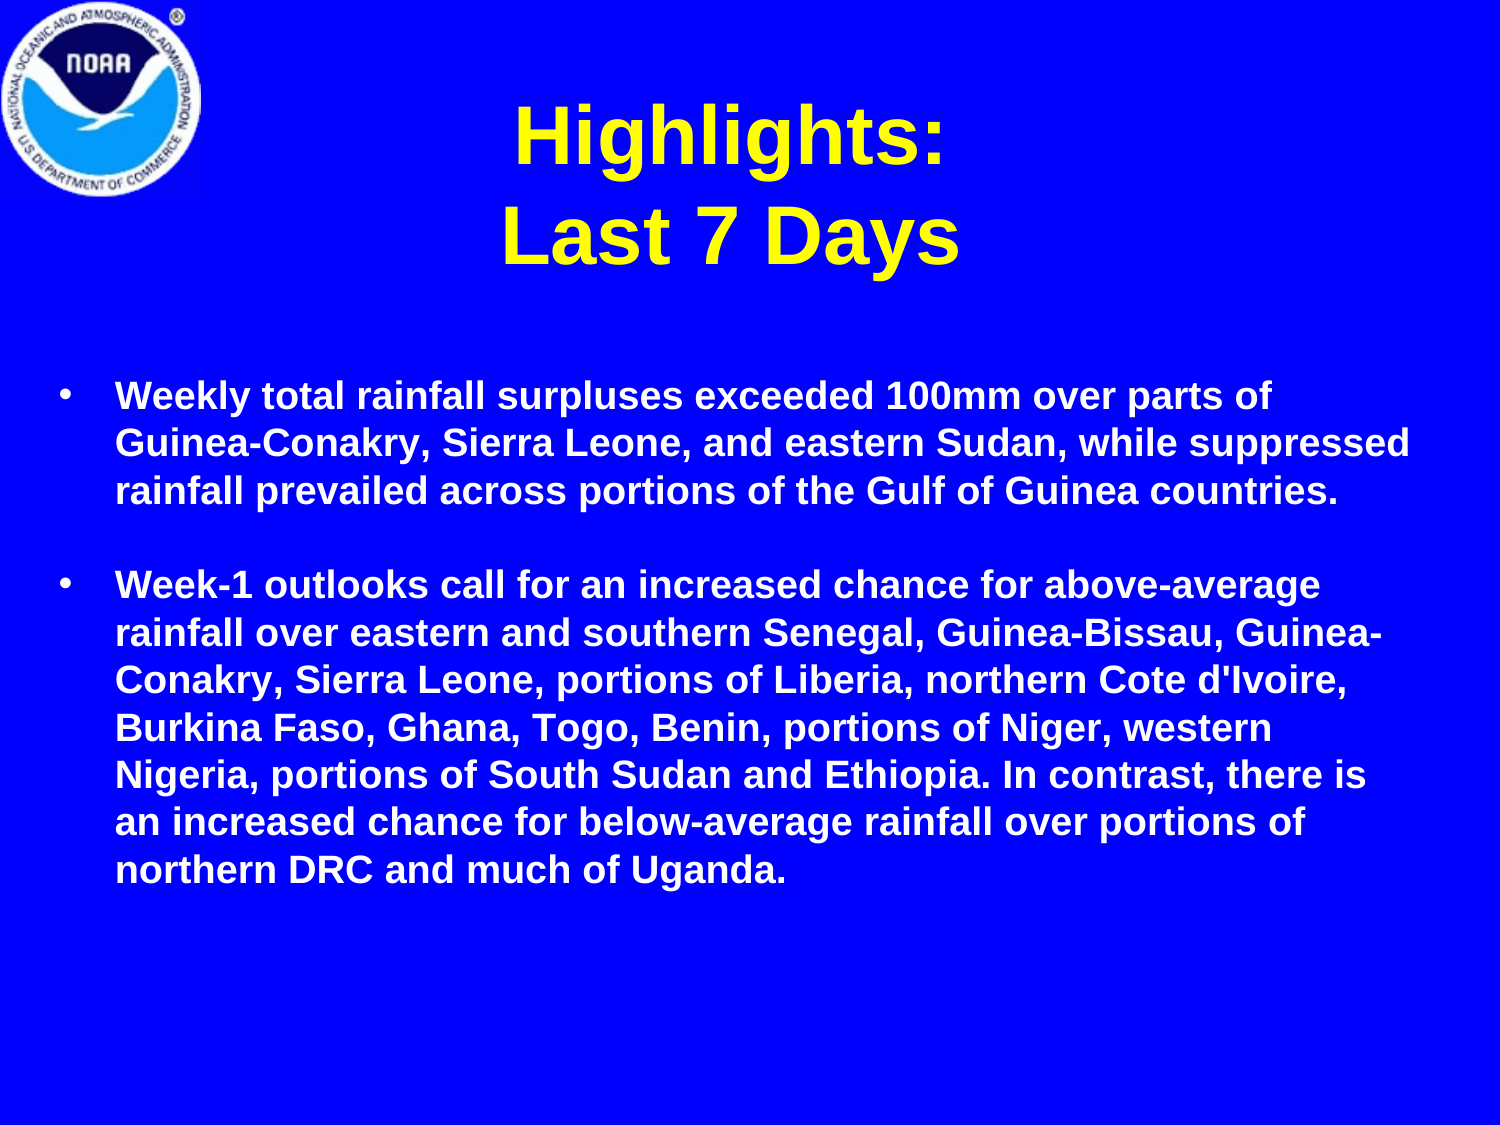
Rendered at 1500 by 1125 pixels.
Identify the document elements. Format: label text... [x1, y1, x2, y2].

title Highlights: Last 7 Days [137, 87, 1325, 275]
picture [0, 0, 200, 200]
text_box Weekly total rainfall surpluses exceeded 100mm over parts of Guinea-Conakry, Sierra Leone, and eastern Sudan, while suppressed rainfall prevailed across portions of the Gulf of Guinea countries. Week-1 outlooks call for an increased chance for above-average rainfall over eastern and southern Senegal, Guinea-Bissau, Guinea-Conakry, Sierra Leone, portions of Liberia, northern Cote d'Ivoire, Burkina Faso, Ghana, Togo, Benin, portions of Niger, western Nigeria, portions of South Sudan and Ethiopia. In contrast, there is an increased chance for below-average rainfall over portions of northern DRC and much of Uganda. [43, 362, 1432, 1088]
